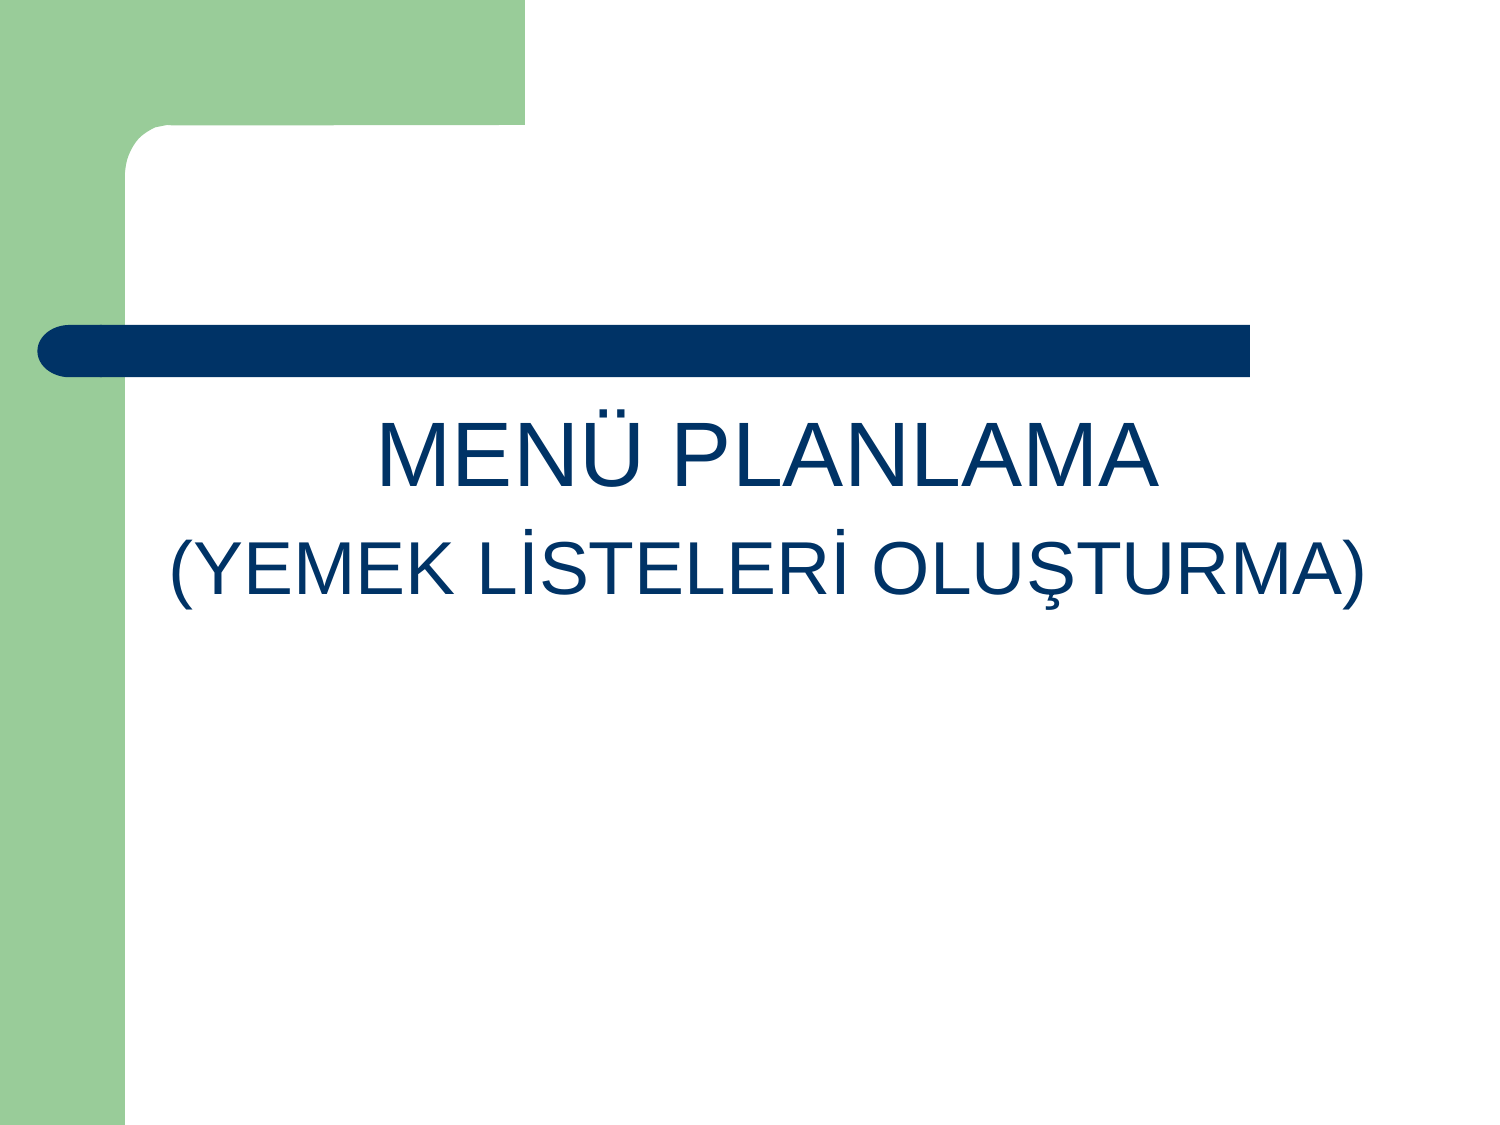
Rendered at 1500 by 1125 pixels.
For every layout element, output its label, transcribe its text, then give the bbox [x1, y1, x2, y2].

list MENÜ PLANLAMA (YEMEK LİSTELERİ OLUŞTURMA) [137, 387, 1400, 999]
